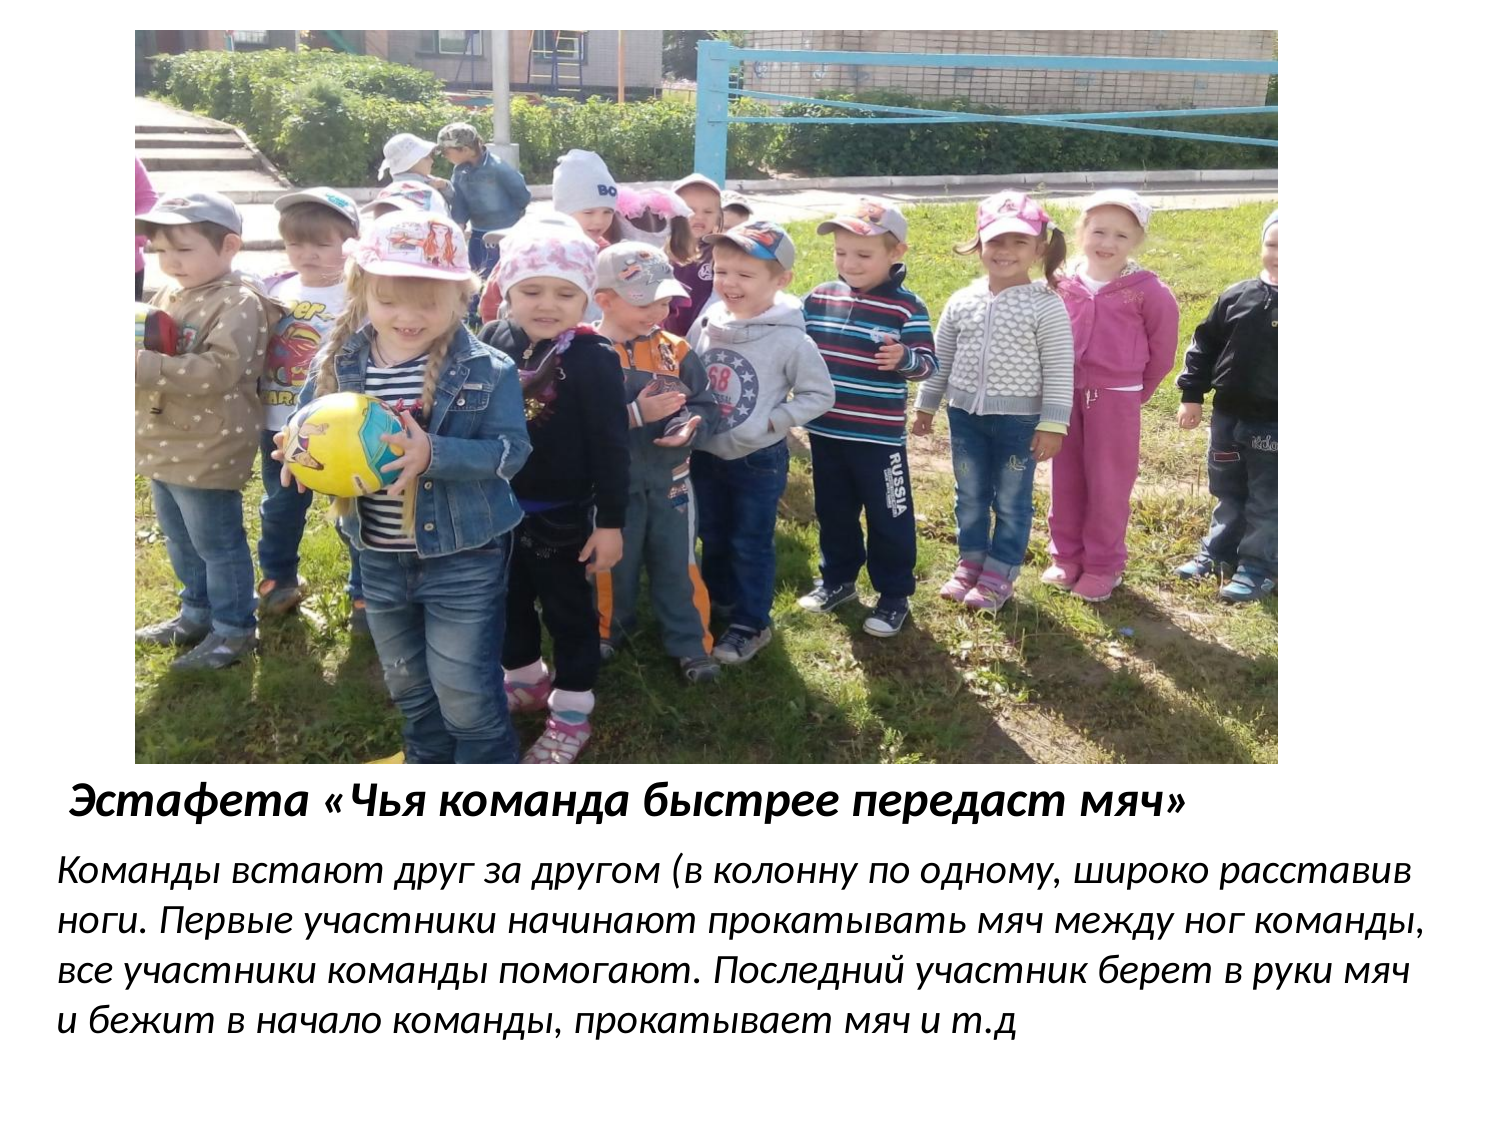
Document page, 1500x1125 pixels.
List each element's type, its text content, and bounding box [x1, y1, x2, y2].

picture [135, 30, 1278, 764]
title Эстафета «Чья команда быстрее передаст мяч» [53, 763, 1459, 835]
list Команды встают друг за другом (в колонну по одному, широко расставив ноги. Первые участники начинают прокатывать мяч между ног команды, все участники команды помогают. Последний участник берет в руки мяч и бежит в начало команды, прокатывает мяч и т.д [41, 834, 1447, 1071]
